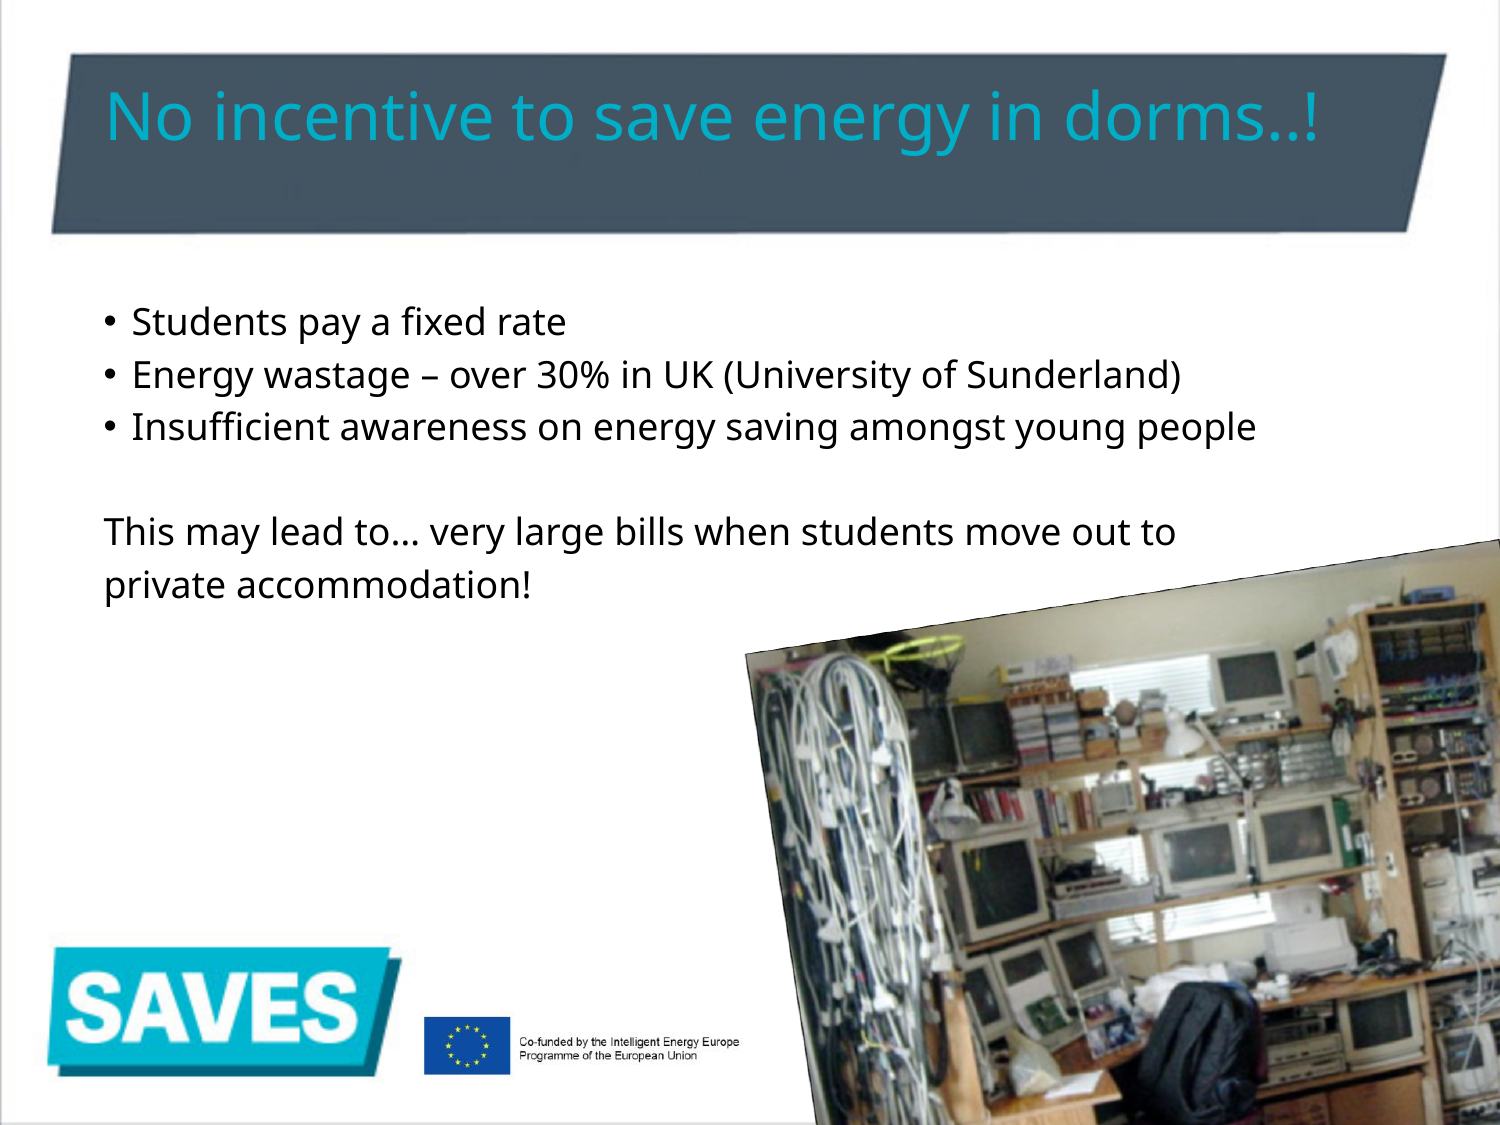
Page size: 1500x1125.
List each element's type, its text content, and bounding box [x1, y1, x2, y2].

title No incentive to save energy in dorms..! [89, 66, 1400, 232]
picture [0, 0, 1500, 1125]
subtitle Students pay a fixed rate Energy wastage – over 30% in UK (University of Sunderland) Insufficient awareness on energy saving amongst young people This may lead to… very large bills when students move out to private accommodation! [88, 290, 1400, 398]
